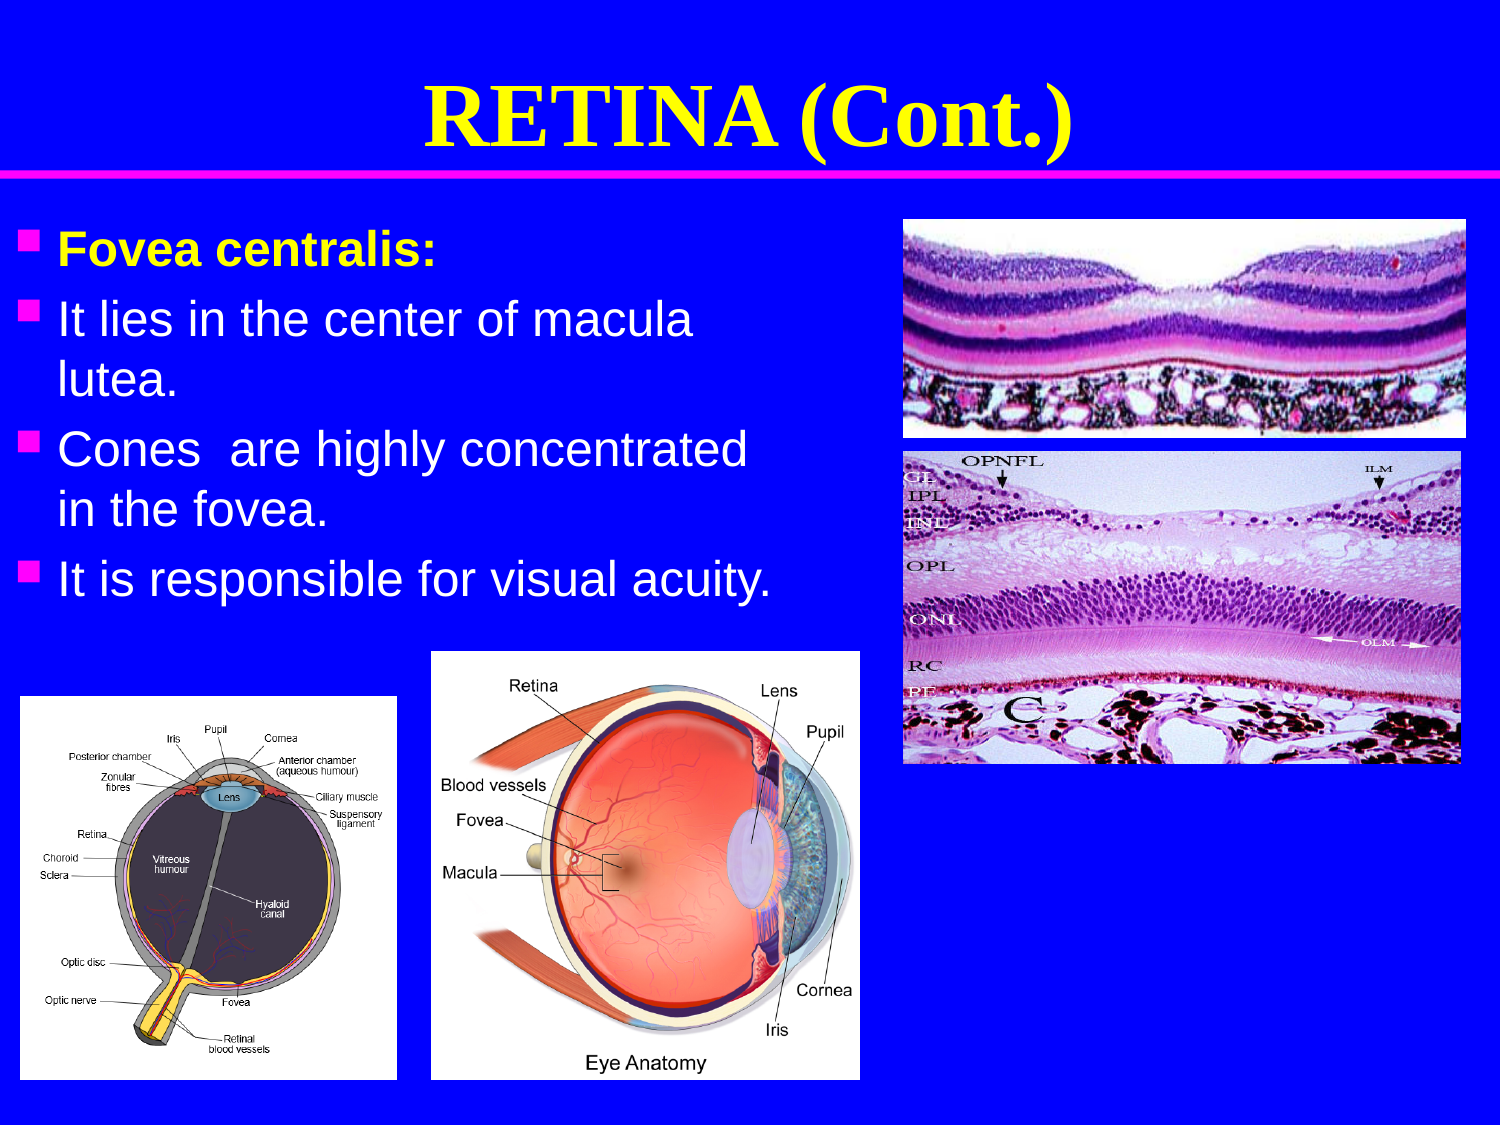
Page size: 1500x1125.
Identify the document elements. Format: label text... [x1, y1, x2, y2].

picture [430, 651, 860, 1080]
picture [19, 696, 397, 1080]
picture [902, 451, 1461, 765]
title RETINA (Cont.) [111, 46, 1388, 173]
list Fovea centralis: It lies in the center of macula lutea. Cones are highly concentrated in the fovea. It is responsible for visual acuity. [0, 208, 790, 685]
picture [902, 219, 1467, 438]
